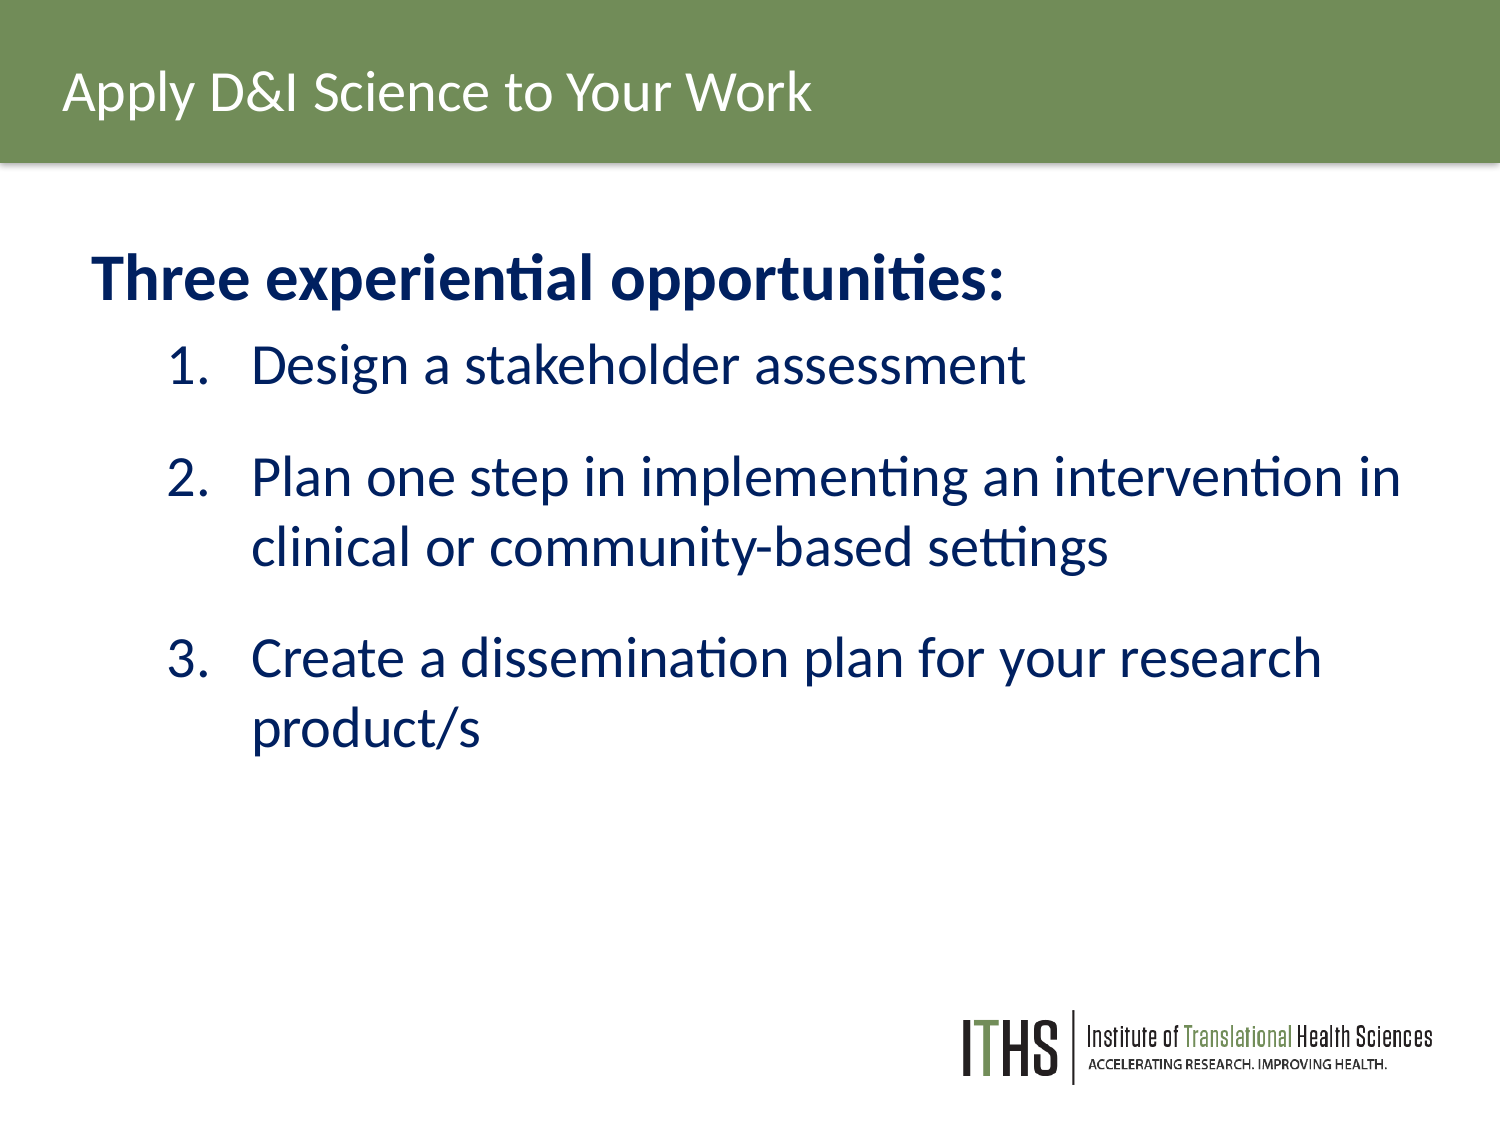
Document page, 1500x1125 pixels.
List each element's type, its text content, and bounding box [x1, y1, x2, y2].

text_box Apply D&I Science to Your Work [47, 45, 1456, 200]
text_box Three experiential opportunities: Design a stakeholder assessment Plan one step in implementing an intervention in clinical or community-based settings Create a dissemination plan for your research product/s [76, 226, 1423, 767]
picture [963, 1009, 1432, 1085]
text_box [0, 0, 1500, 164]
